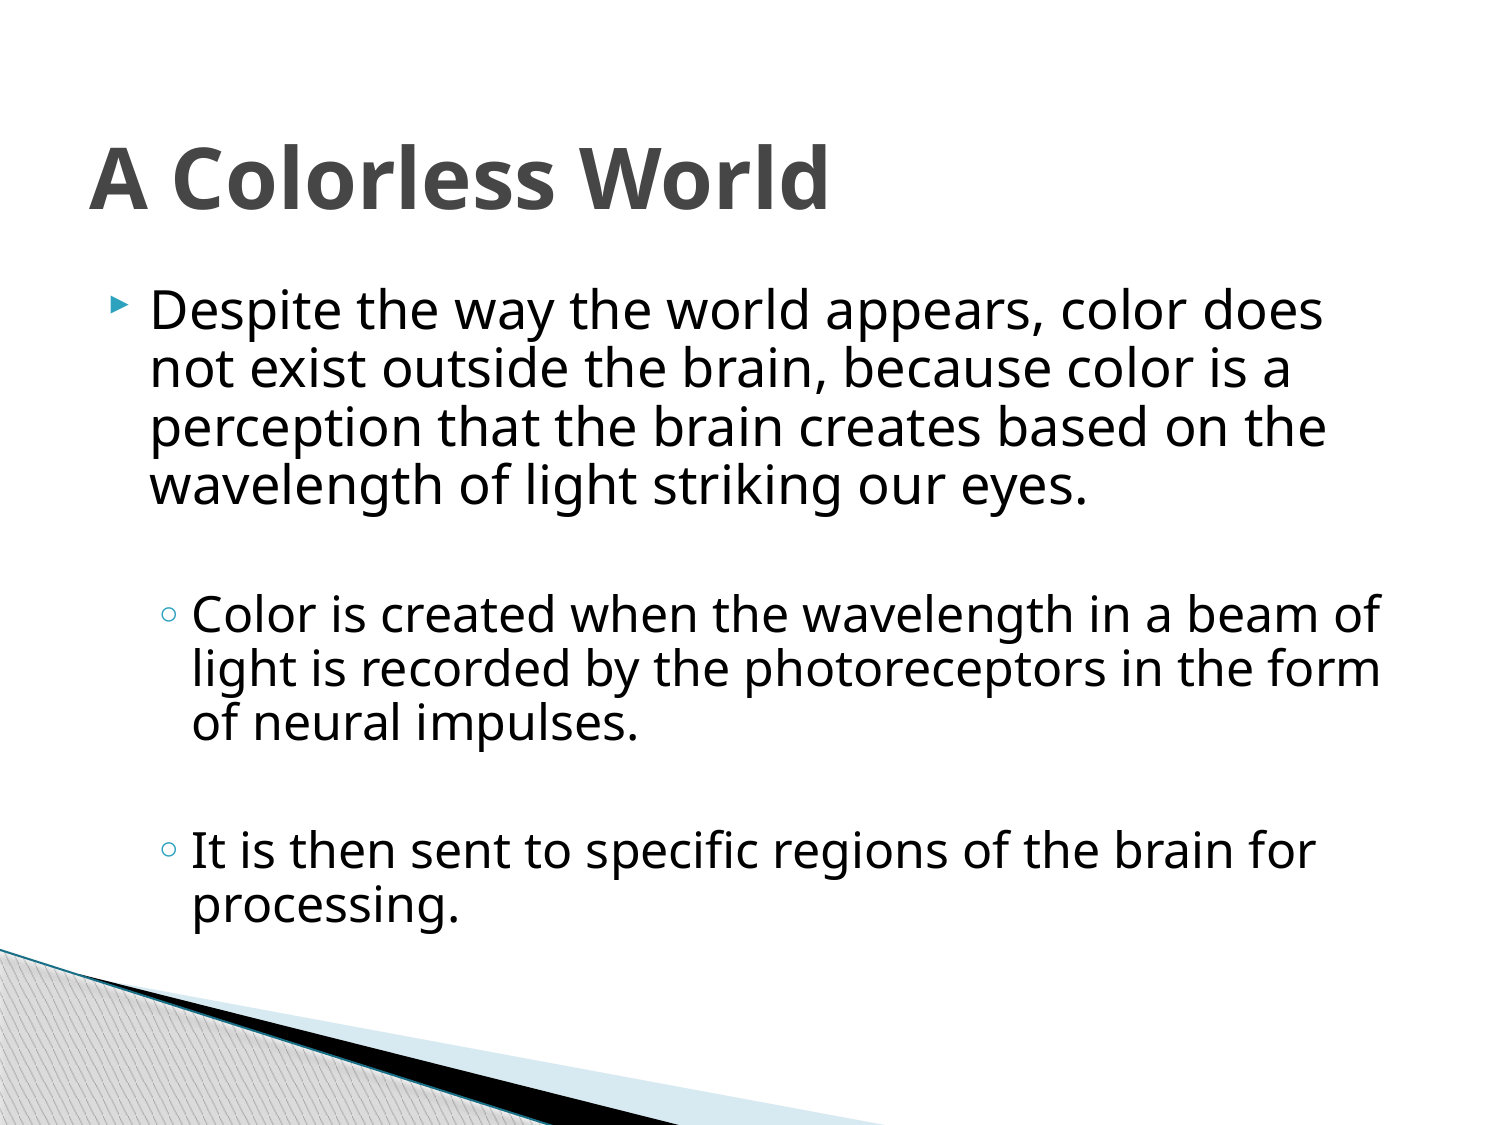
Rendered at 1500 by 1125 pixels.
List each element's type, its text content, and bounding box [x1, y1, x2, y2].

title A Colorless World [75, 87, 1425, 263]
list Despite the way the world appears, color does not exist outside the brain, because color is a perception that the brain creates based on the wavelength of light striking our eyes. Color is created when the wavelength in a beam of light is recorded by the photoreceptors in the form of neural impulses. It is then sent to specific regions of the brain for processing. [75, 275, 1425, 985]
